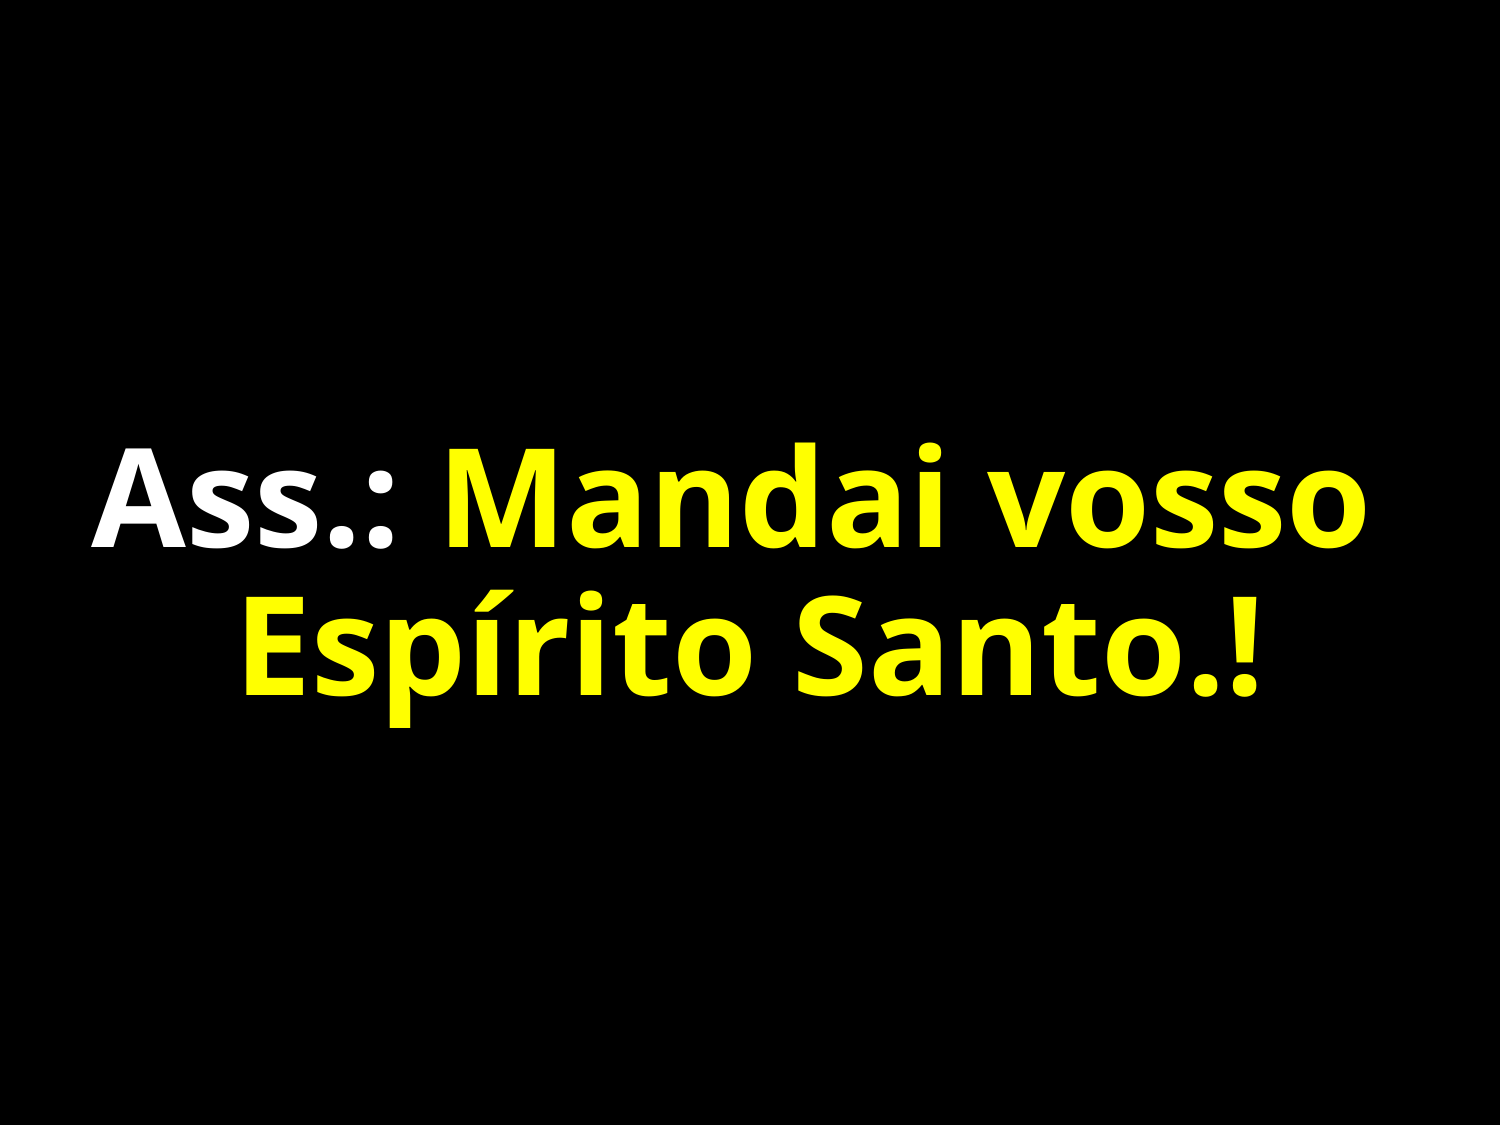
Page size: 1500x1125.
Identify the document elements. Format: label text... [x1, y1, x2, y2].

title Ass.: Mandai vosso Espírito Santo.! [29, 385, 1471, 733]
